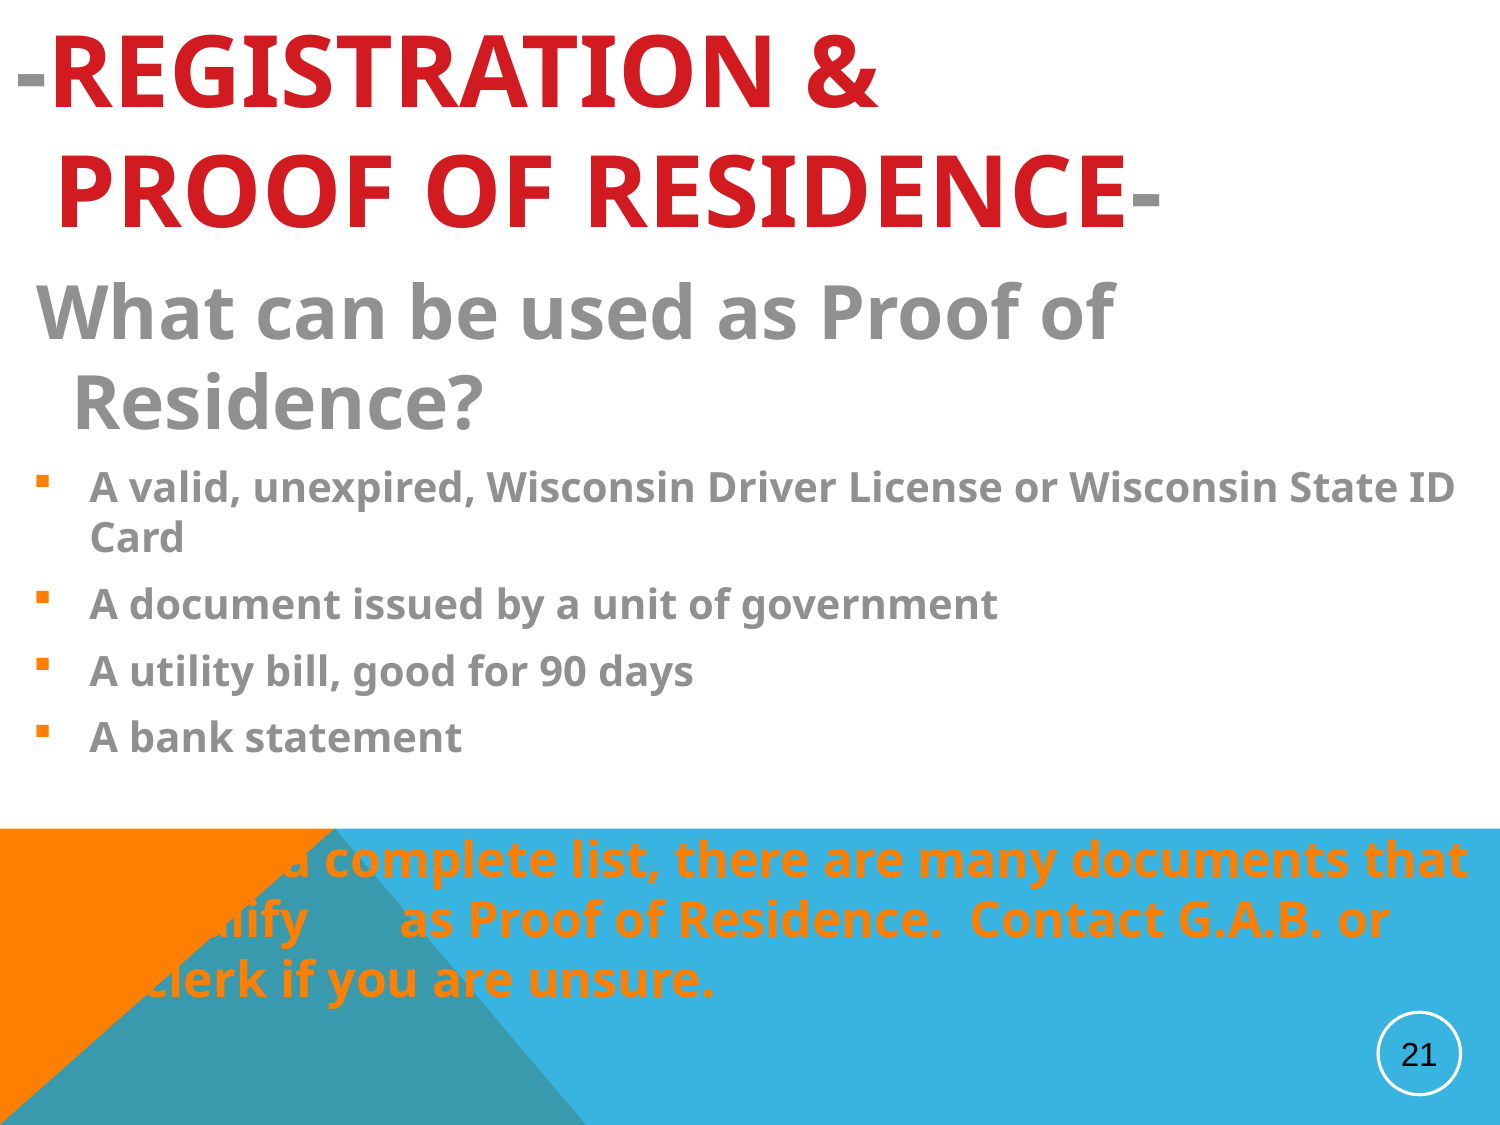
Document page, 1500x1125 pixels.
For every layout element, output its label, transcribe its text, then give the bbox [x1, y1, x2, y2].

slide_number 21 [1376, 1010, 1463, 1097]
text_box [110, 427, 1401, 752]
list What can be used as Proof of Residence? A valid, unexpired, Wisconsin Driver License or Wisconsin State ID Card A document issued by a unit of government A utility bill, good for 90 days A bank statement This is not a complete list, there are many documents that may qualify as Proof of Residence. Contact G.A.B. or your clerk if you are unsure. [0, 256, 1500, 807]
title -REGISTRATION & PROOF OF RESIDENCE- [0, 31, 1284, 224]
